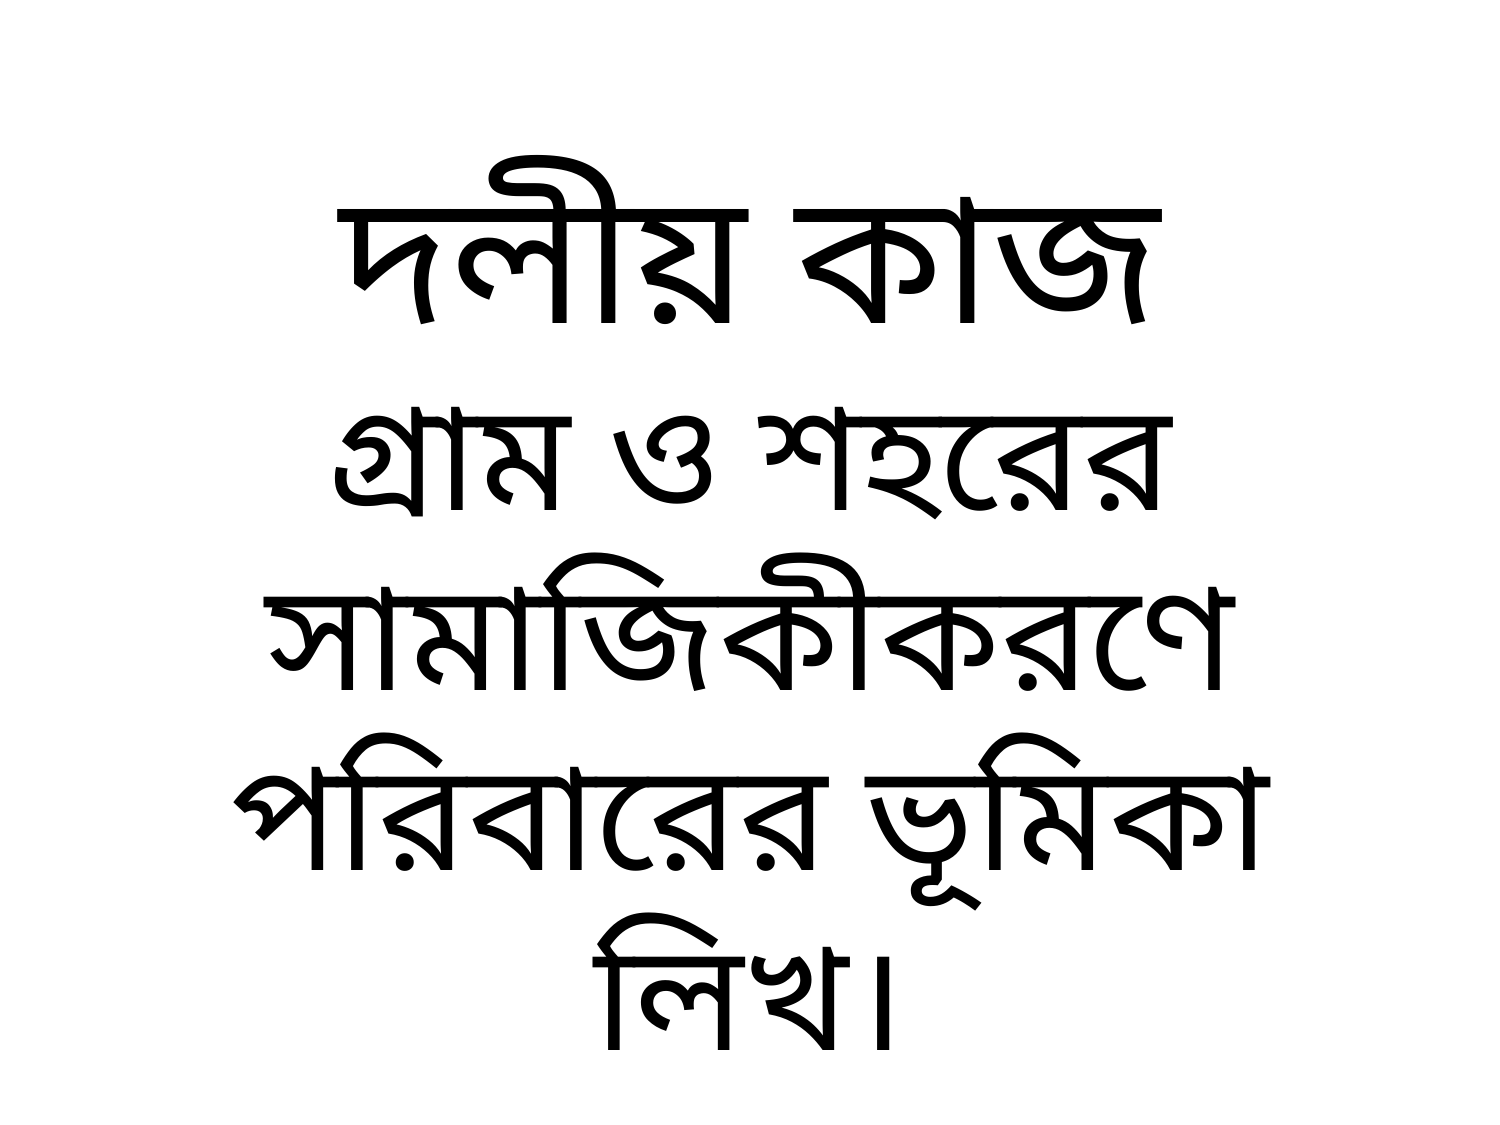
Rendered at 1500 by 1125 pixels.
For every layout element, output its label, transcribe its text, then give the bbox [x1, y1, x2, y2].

title দলীয় কাজ গ্রাম ও শহরের সামাজিকীকরণে পরিবারের ভূমিকা লিখ। [75, 45, 1425, 1125]
